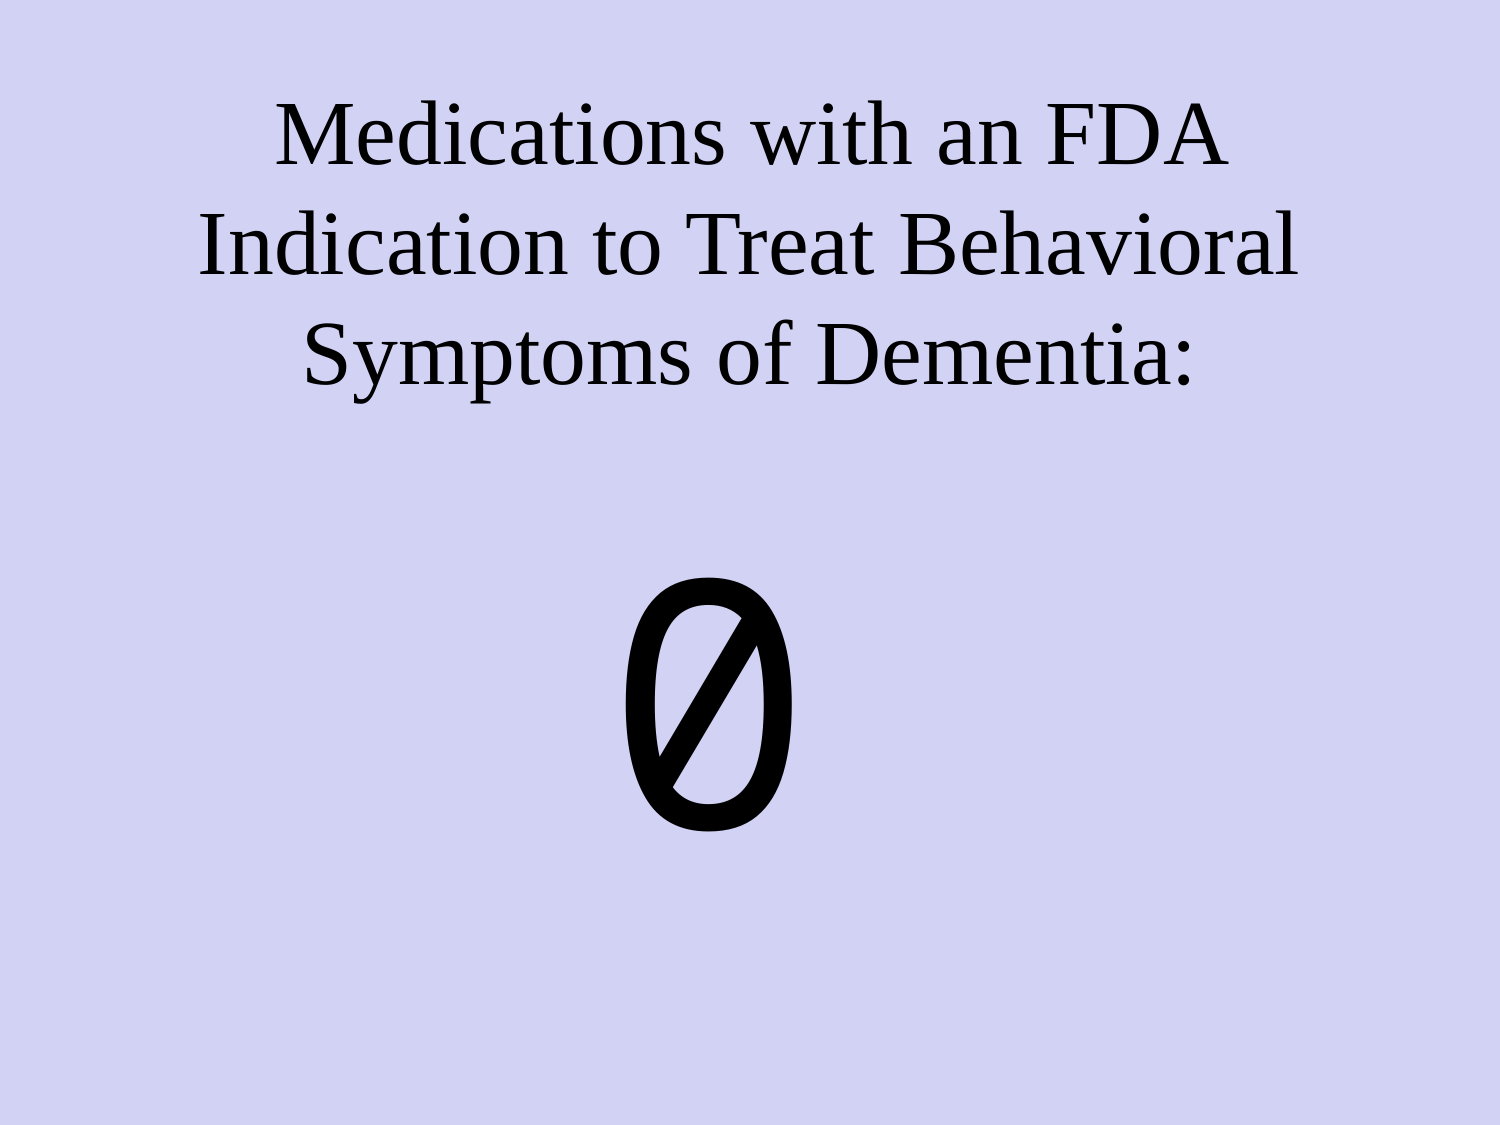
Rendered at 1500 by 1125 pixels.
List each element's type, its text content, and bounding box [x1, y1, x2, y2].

text_box 0 [590, 474, 828, 905]
title Medications with an FDA Indication to Treat Behavioral Symptoms of Dementia: [112, 74, 1388, 401]
